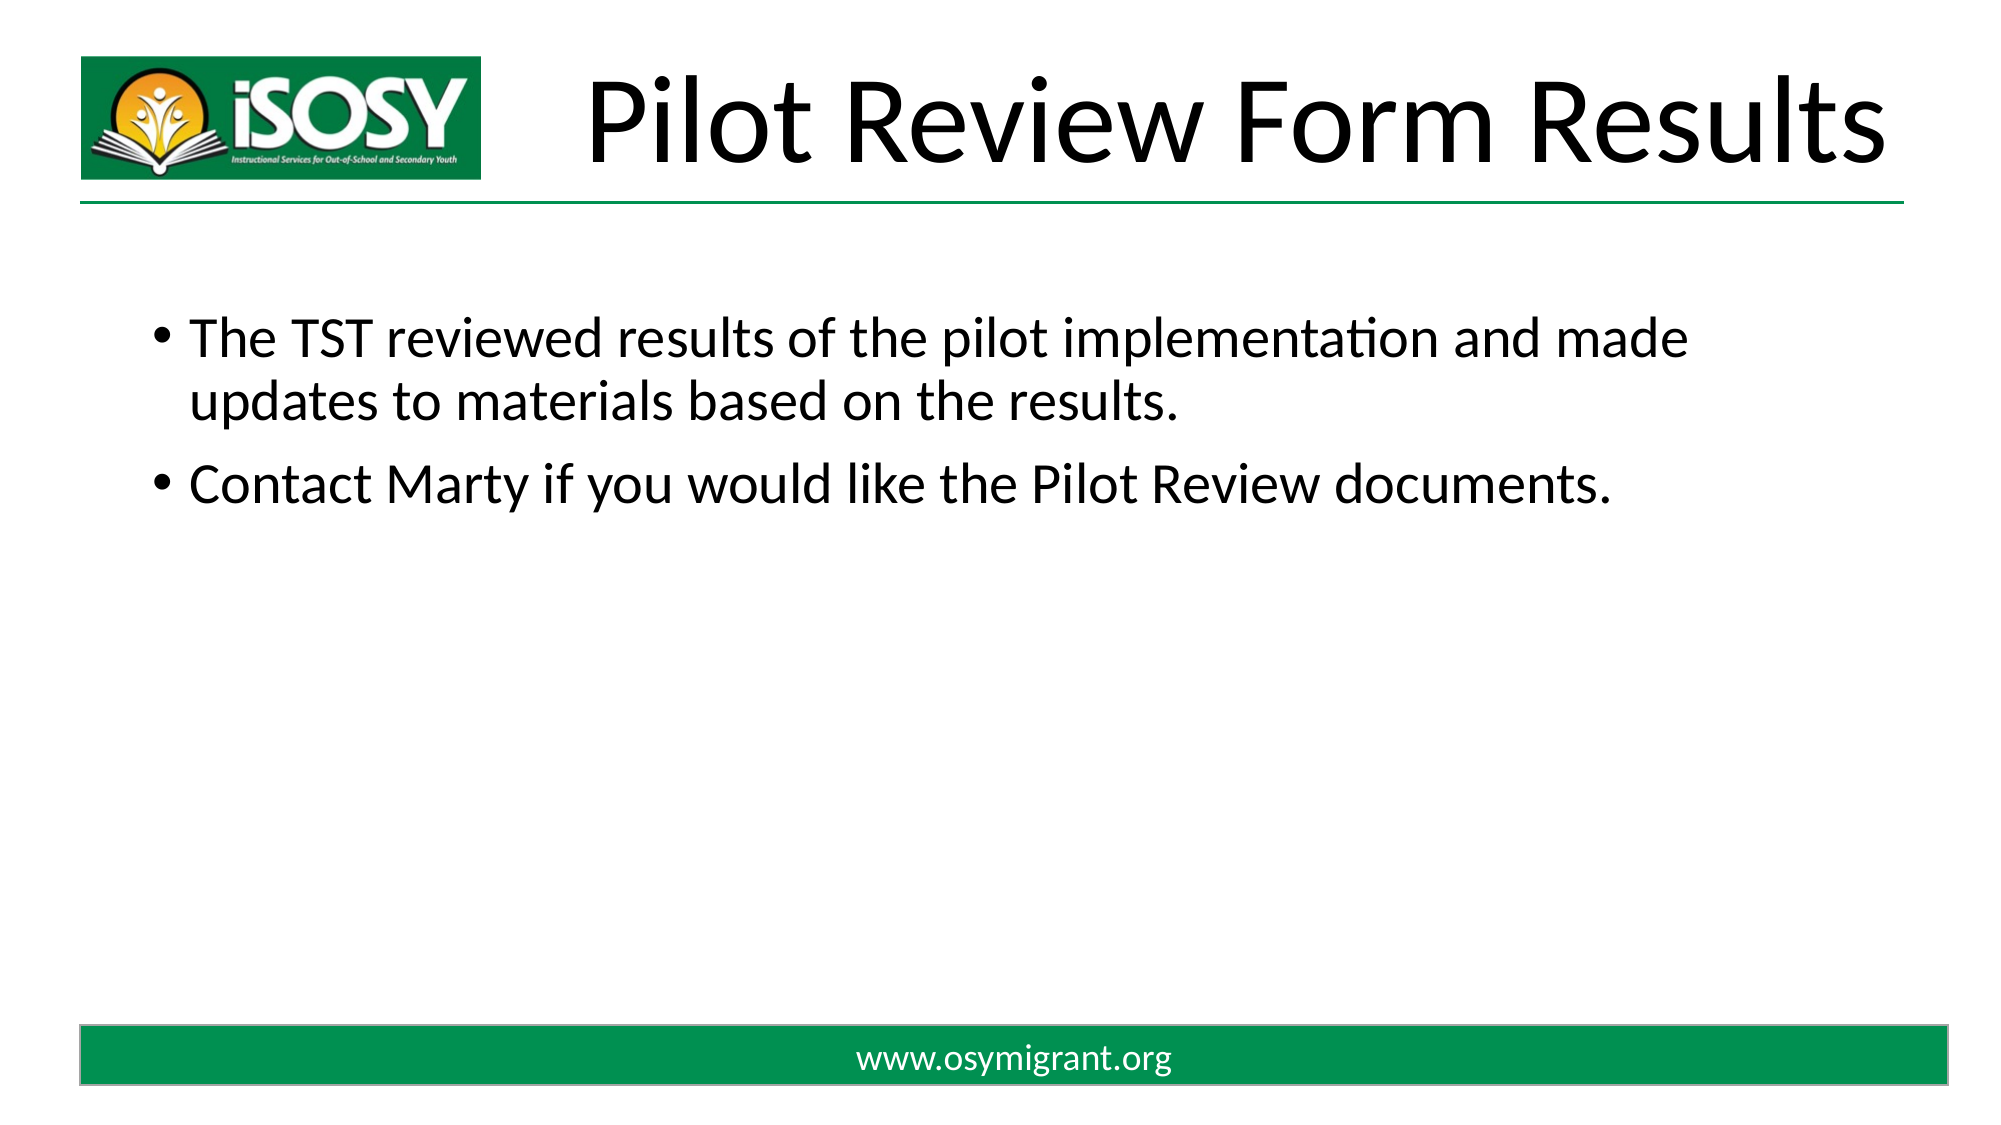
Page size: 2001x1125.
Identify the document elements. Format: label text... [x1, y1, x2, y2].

list The TST reviewed results of the pilot implementation and made updates to materials based on the results. Contact Marty if you would like the Pilot Review documents. [137, 299, 1863, 1014]
text_box www.osymigrant.org [79, 1024, 1949, 1085]
picture [81, 56, 481, 180]
text_box Pilot Review Form Results [281, 28, 1905, 198]
